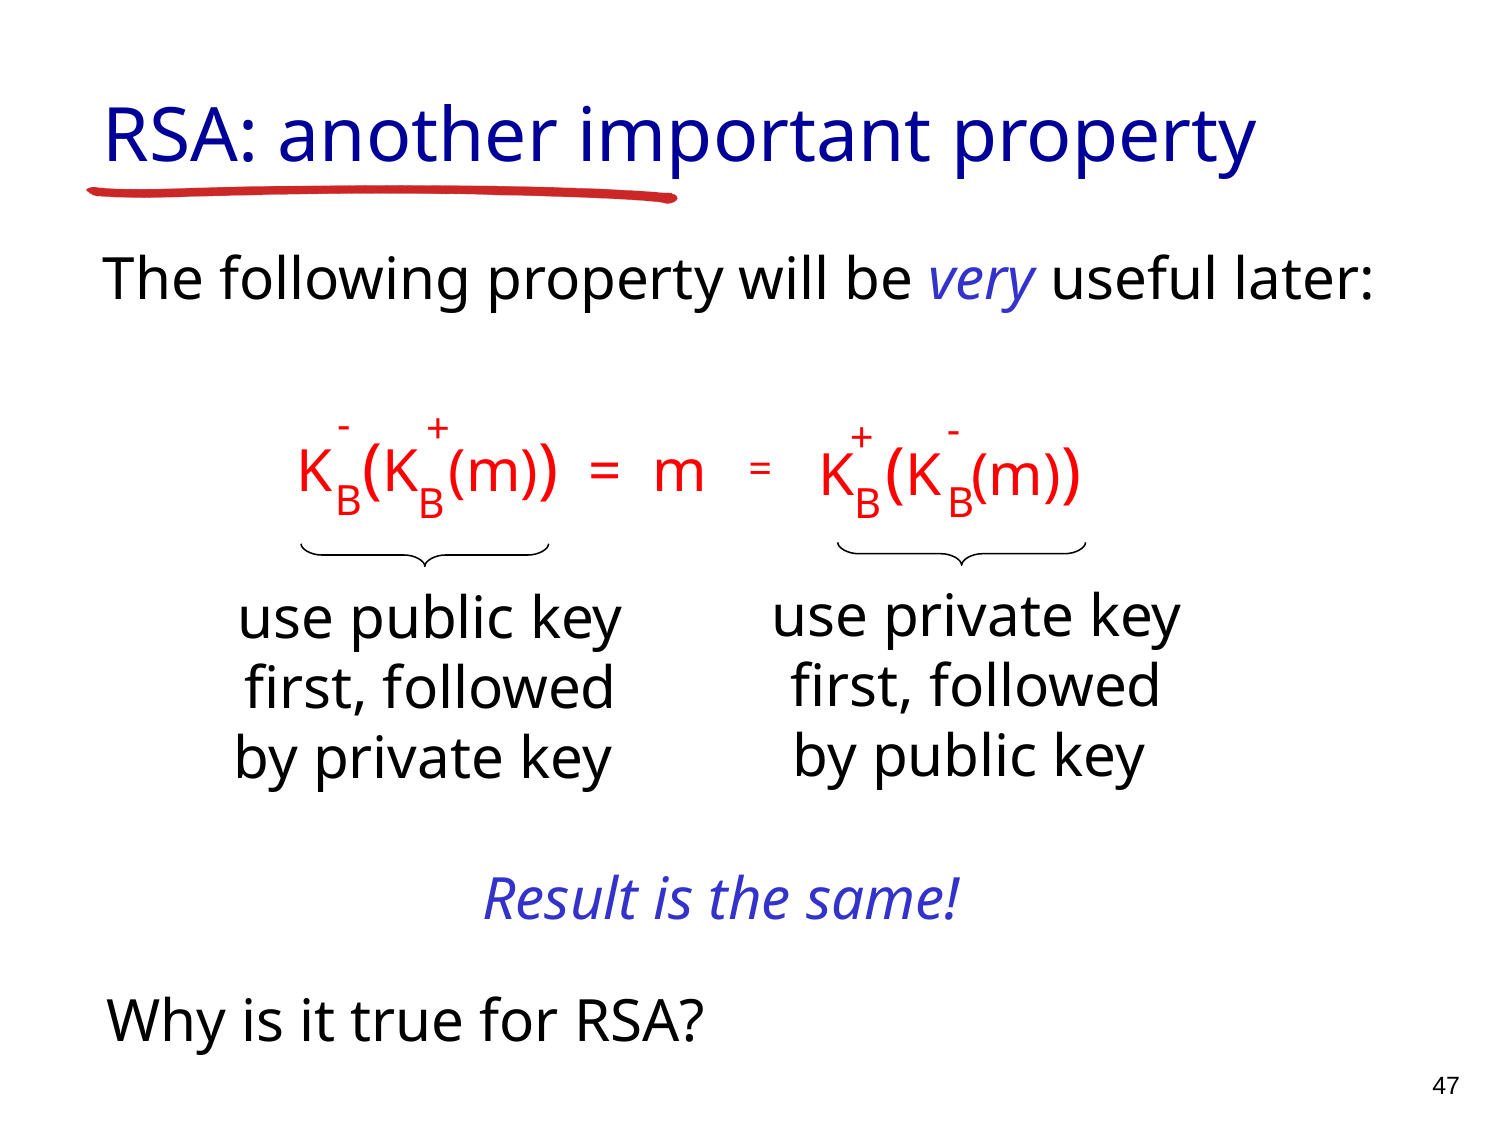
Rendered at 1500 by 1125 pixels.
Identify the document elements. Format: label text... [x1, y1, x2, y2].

text_box use private key first, followed by public key [737, 570, 1216, 797]
text_box [308, 552, 542, 567]
text_box The following property will be very useful later: [74, 233, 1404, 319]
text_box use public key first, followed by private key [190, 572, 670, 798]
text_box Why is it true for RSA? [91, 976, 720, 1061]
text_box [848, 552, 1075, 566]
title RSA: another important property [87, 37, 1363, 225]
text_box Result is the same! [444, 853, 1013, 939]
picture [83, 180, 684, 210]
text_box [274, 389, 1137, 545]
